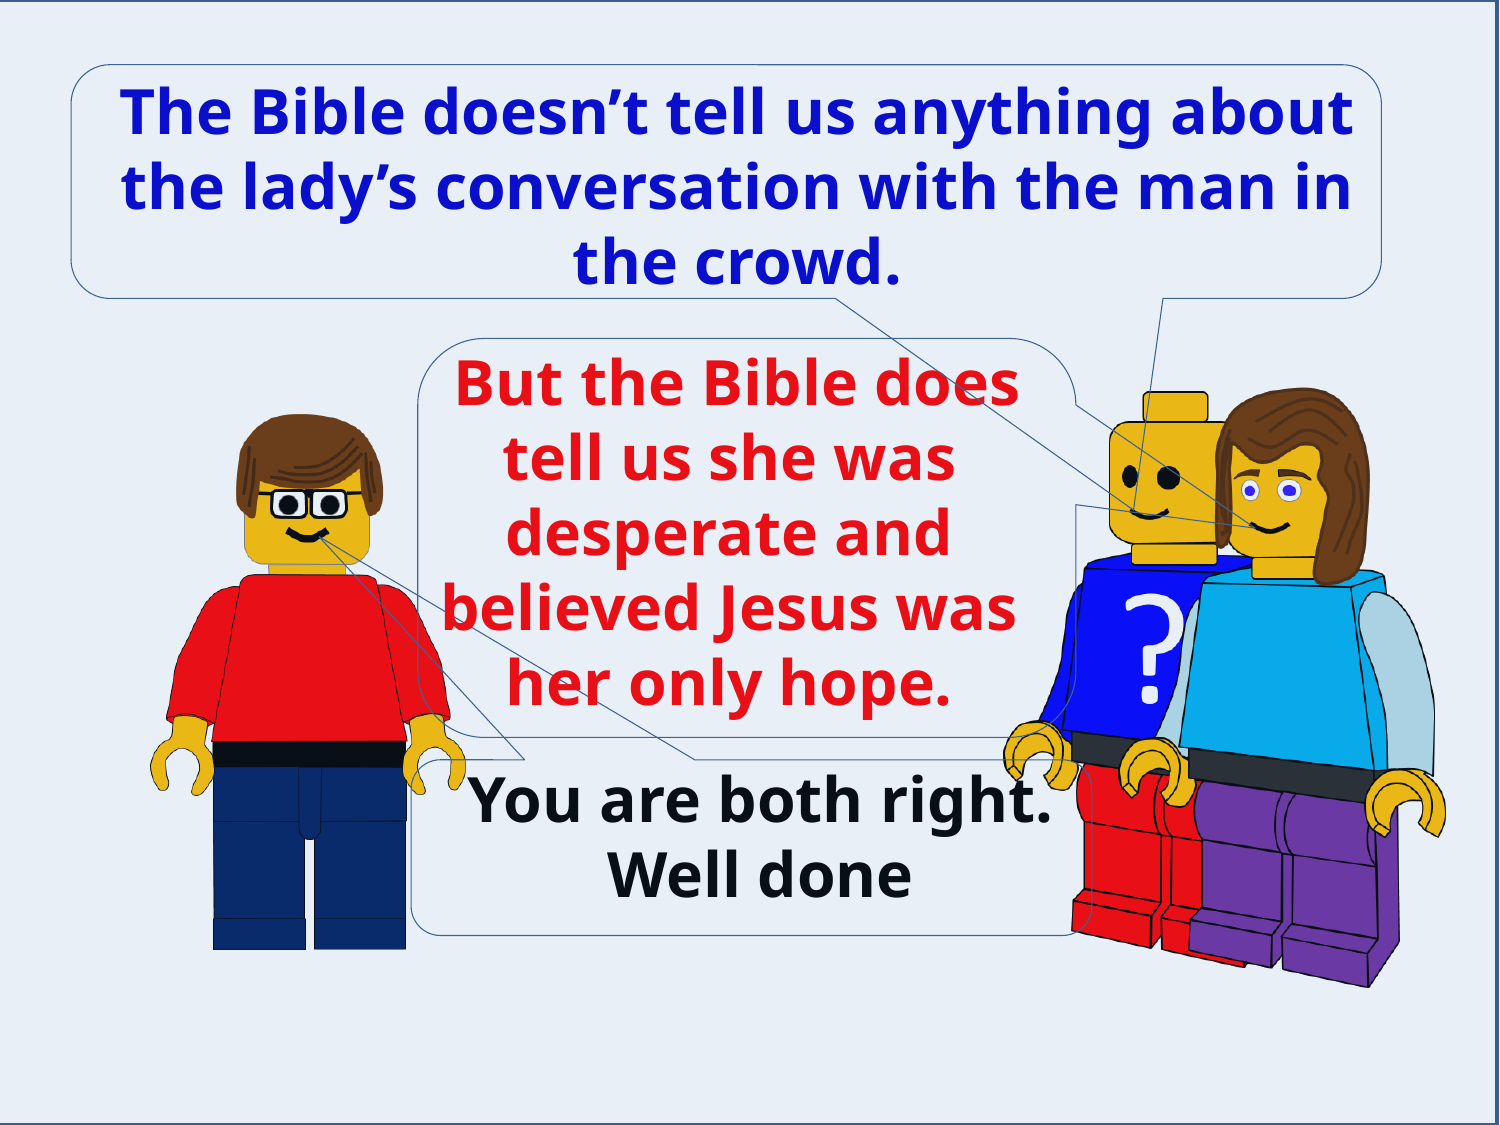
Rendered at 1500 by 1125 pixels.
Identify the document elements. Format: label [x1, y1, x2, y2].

text_box [410, 752, 1104, 936]
picture [1002, 386, 1446, 988]
picture [149, 414, 466, 951]
text_box [70, 64, 1382, 384]
text_box [0, 0, 1499, 1125]
text_box [371, 391, 1087, 738]
